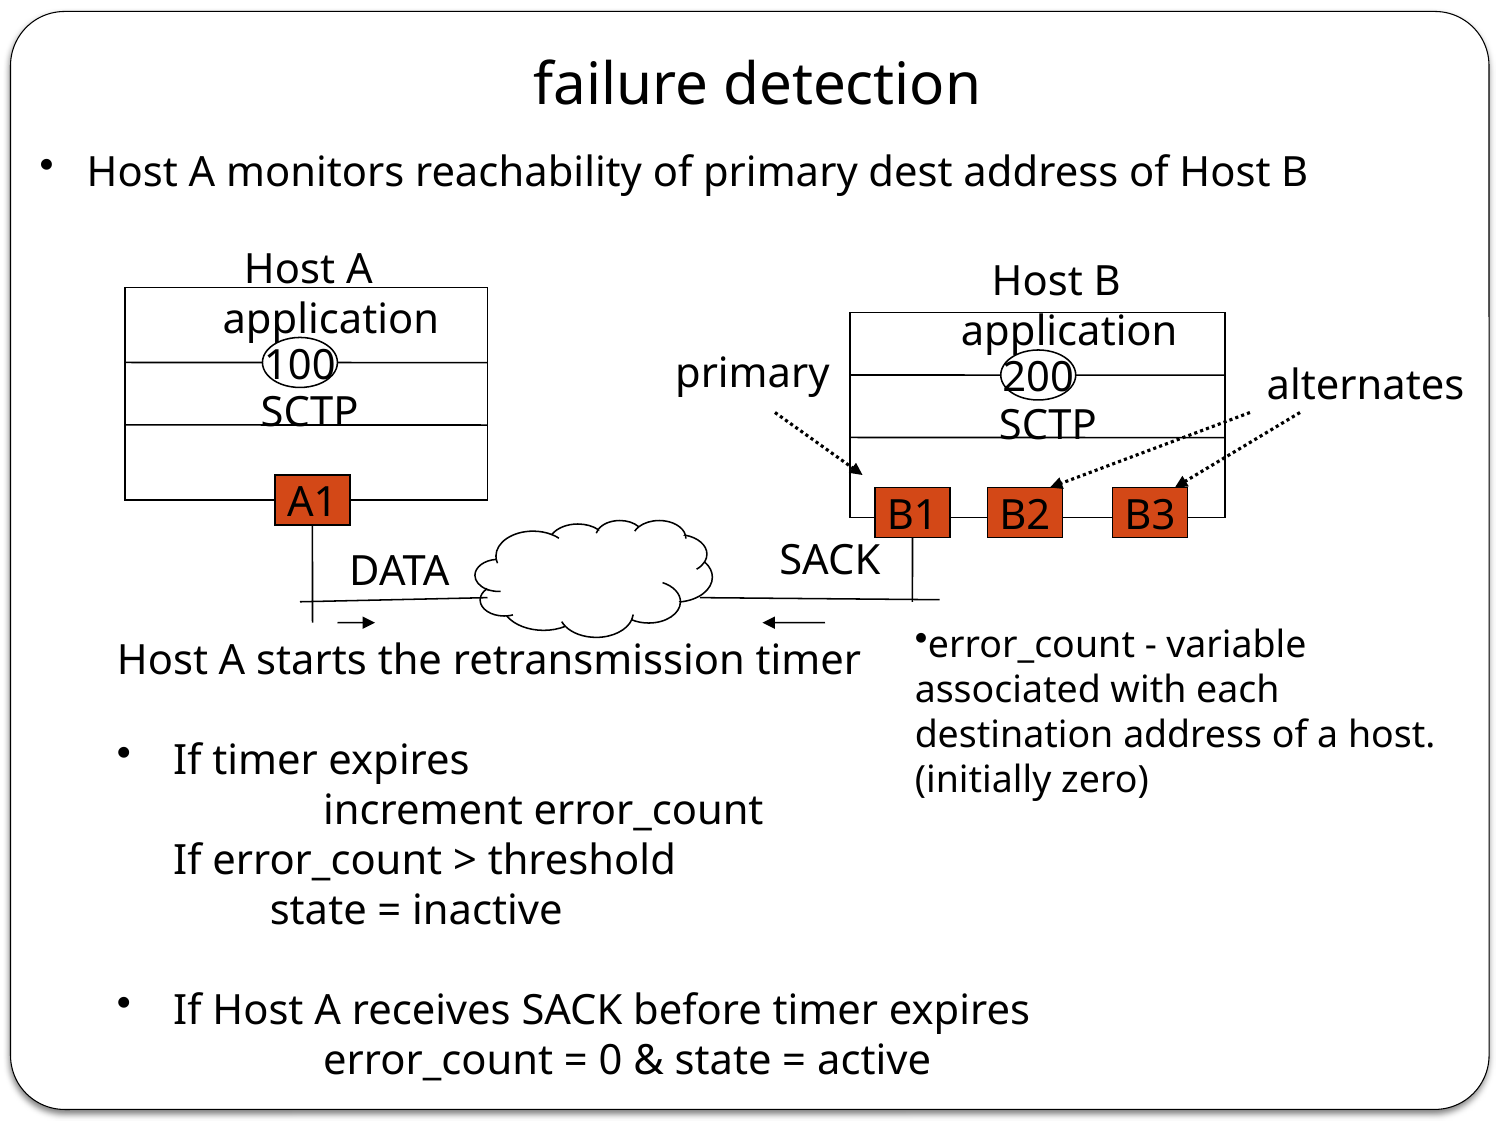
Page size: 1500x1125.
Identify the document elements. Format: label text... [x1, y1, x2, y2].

text_box SCTP [984, 390, 1112, 456]
text_box Host A starts the retransmission timer If timer expires increment error_count If error_count > threshold state = inactive If Host A receives SACK before timer expires error_count = 0 & state = active [102, 625, 1059, 1091]
text_box [849, 312, 1225, 518]
text_box [1050, 469, 1098, 489]
text_box [124, 363, 268, 424]
text_box [474, 520, 713, 625]
text_box Host A monitors reachability of primary dest address of Host B [24, 137, 1388, 203]
text_box primary [660, 338, 845, 404]
text_box [1174, 475, 1191, 488]
text_box application [207, 284, 455, 349]
text_box DATA [334, 536, 465, 601]
text_box application [946, 296, 1193, 362]
text_box [332, 363, 488, 425]
text_box [337, 616, 376, 625]
text_box SCTP [245, 377, 374, 443]
text_box [124, 425, 488, 500]
text_box B1 [874, 487, 950, 538]
text_box Host A [229, 234, 388, 284]
text_box [762, 616, 826, 629]
text_box 200 [1000, 349, 1076, 400]
text_box [124, 287, 267, 362]
text_box B2 [987, 487, 1063, 538]
text_box error_count - variable associated with each destination address of a host. (initially zero) [900, 612, 1475, 808]
text_box 100 [262, 337, 338, 388]
text_box failure detection [519, 38, 997, 124]
text_box B3 [1112, 487, 1188, 538]
text_box SACK [764, 525, 896, 591]
text_box [848, 462, 863, 475]
text_box Host B [976, 246, 1136, 296]
text_box [333, 287, 488, 362]
text_box A1 [274, 474, 350, 525]
text_box alternates [1251, 351, 1480, 416]
